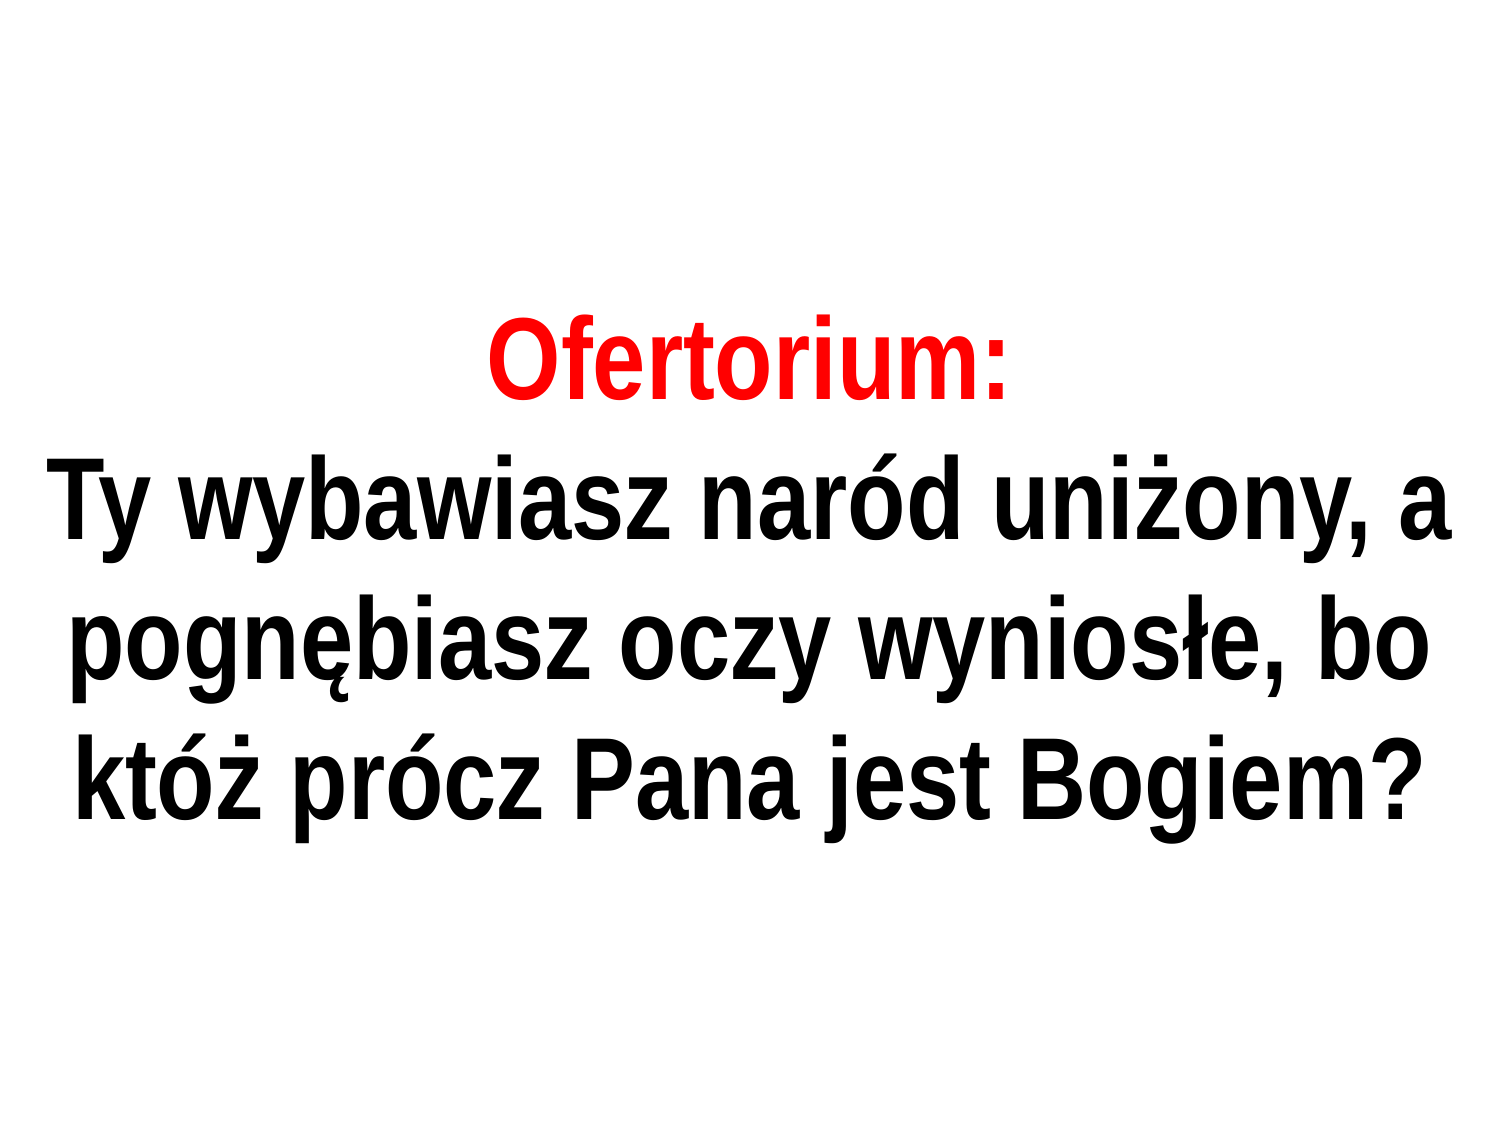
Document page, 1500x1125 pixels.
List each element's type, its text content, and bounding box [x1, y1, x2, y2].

title Ofertorium: Ty wybawiasz naród uniżony, a pognębiasz oczy wyniosłe, bo któż prócz Pana jest Bogiem? [0, 470, 1500, 655]
